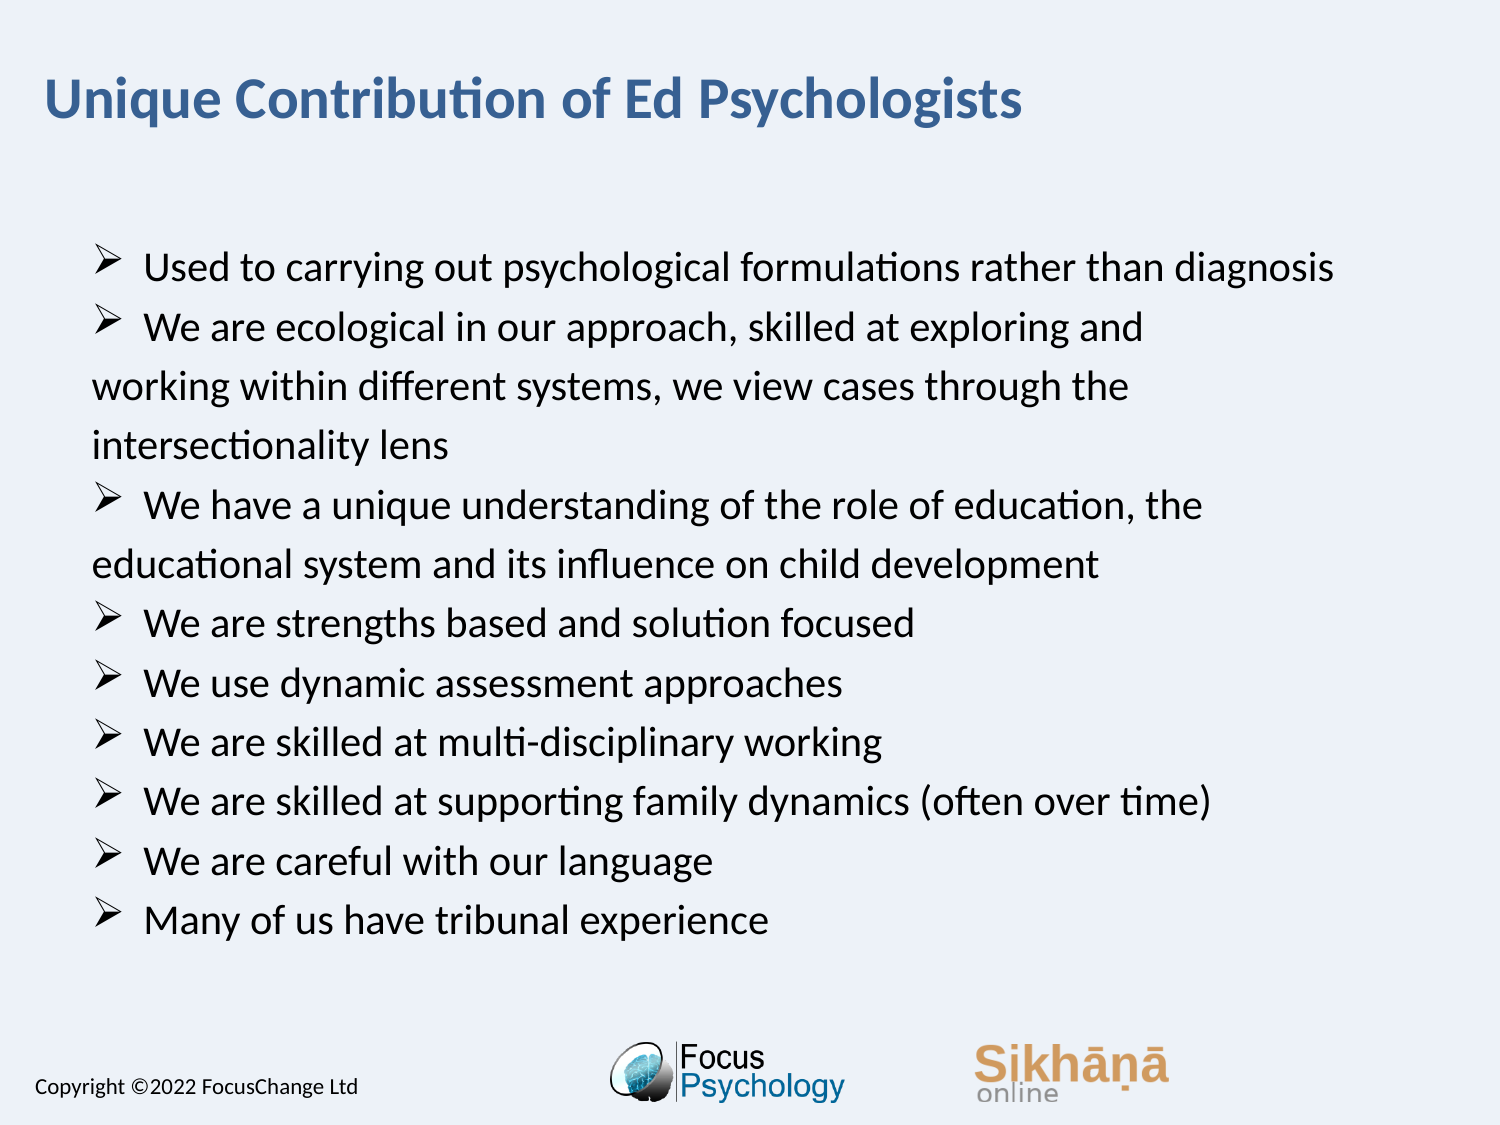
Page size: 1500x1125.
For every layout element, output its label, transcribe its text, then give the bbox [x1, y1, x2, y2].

picture [837, 1083, 845, 1103]
picture [816, 1082, 823, 1094]
picture [608, 1040, 845, 1103]
title Unique Contribution of Ed Psychologists [29, 30, 1211, 159]
picture [974, 1044, 1169, 1102]
list Used to carrying out psychological formulations rather than diagnosis We are ecological in our approach, skilled at exploring and working within different systems, we view cases through the intersectionality lens We have a unique understanding of the role of education, the educational system and its influence on child development We are strengths based and solution focused We use dynamic assessment approaches We are skilled at multi-disciplinary working We are skilled at supporting family dynamics (often over time) We are careful with our language Many of us have tribunal experience [76, 231, 1427, 953]
